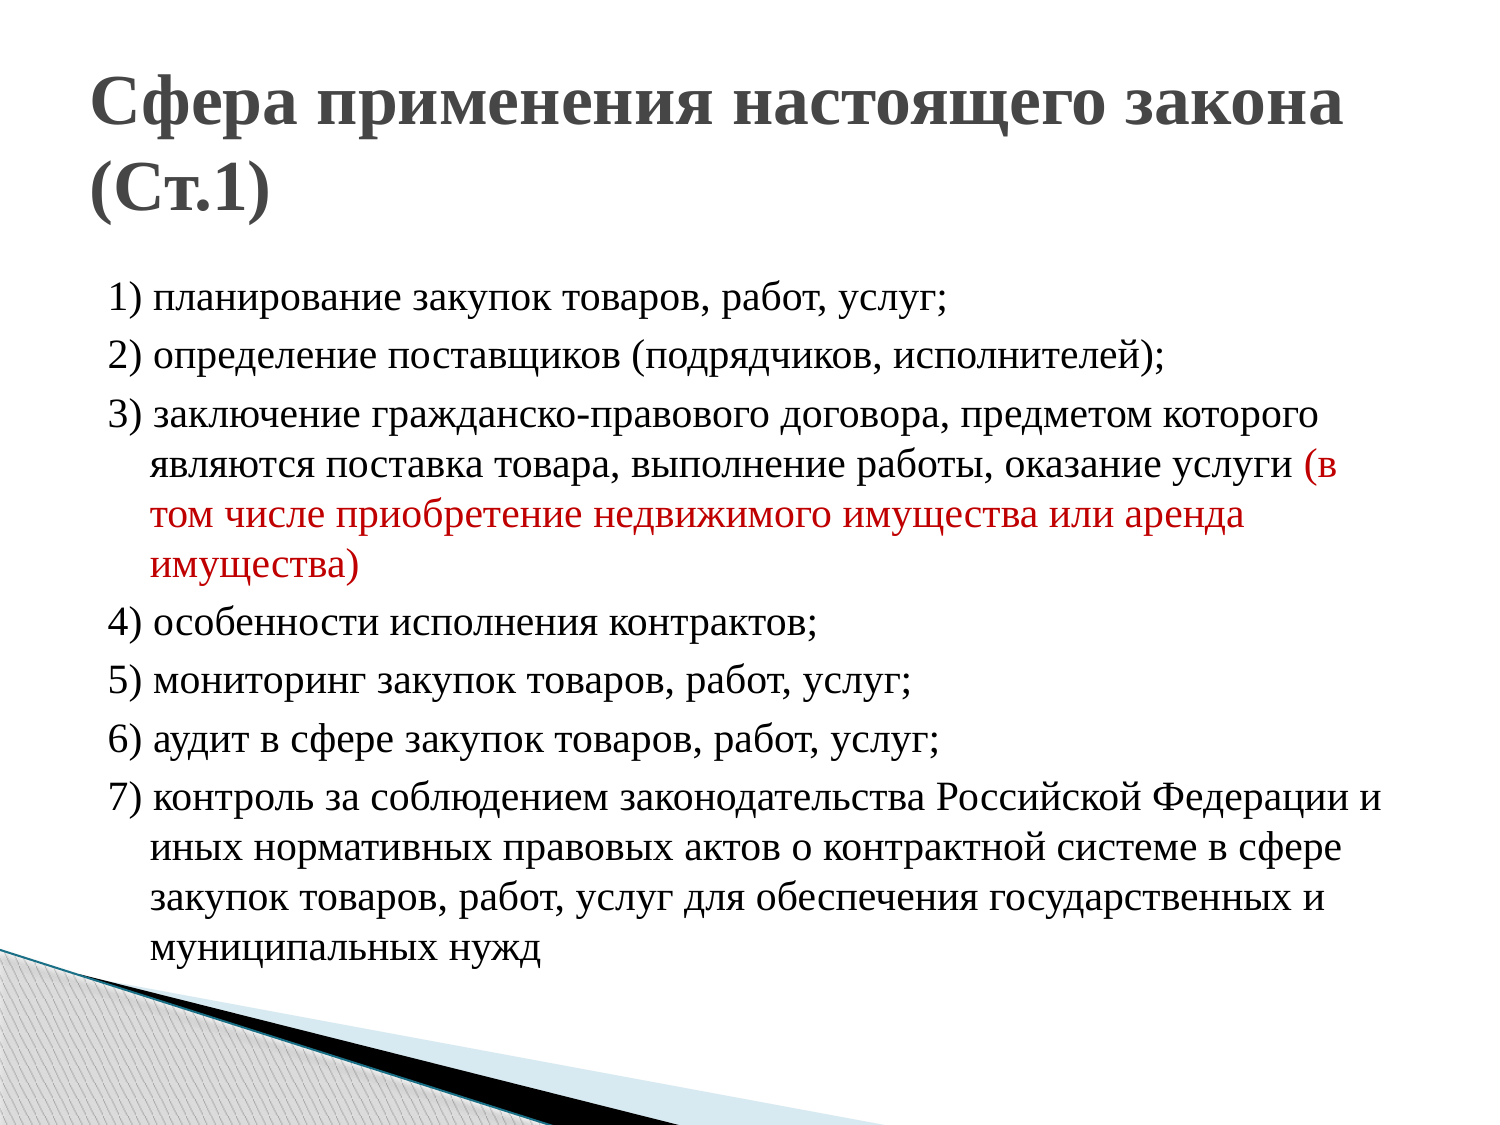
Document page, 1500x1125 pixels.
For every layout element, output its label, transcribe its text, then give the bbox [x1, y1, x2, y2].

title Сфера применения настоящего закона (Ст.1) [75, 45, 1425, 233]
list 1) планирование закупок товаров, работ, услуг; 2) определение поставщиков (подрядчиков, исполнителей); 3) заключение гражданско-правового договора, предметом которого являются поставка товара, выполнение работы, оказание услуги (в том числе приобретение недвижимого имущества или аренда имущества) 4) особенности исполнения контрактов; 5) мониторинг закупок товаров, работ, услуг; 6) аудит в сфере закупок товаров, работ, услуг; 7) контроль за соблюдением законодательства Российской Федерации и иных нормативных правовых актов о контрактной системе в сфере закупок товаров, работ, услуг для обеспечения государственных и муниципальных нужд [75, 233, 1425, 986]
